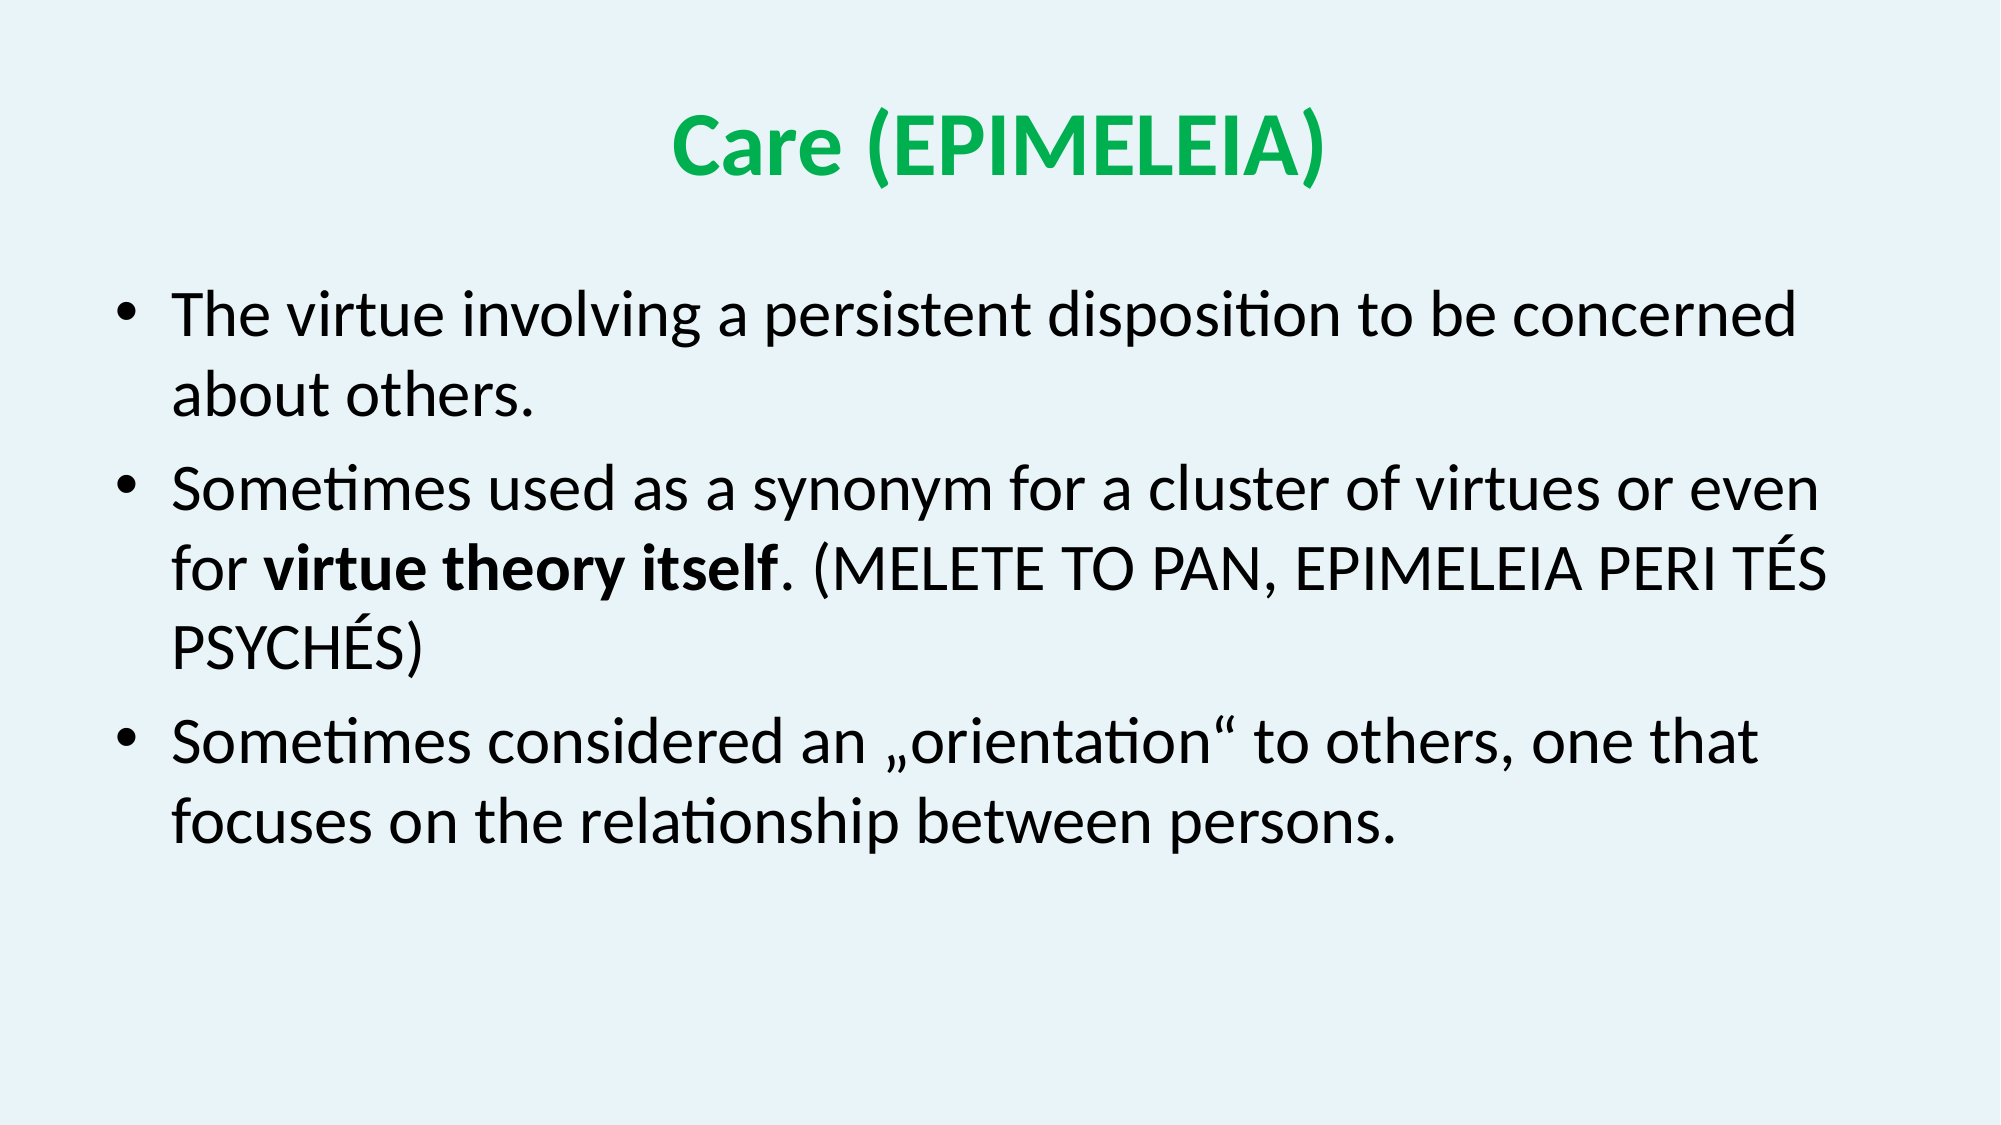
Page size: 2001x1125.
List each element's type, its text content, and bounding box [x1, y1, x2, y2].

title Care (epimeleia) [99, 45, 1900, 233]
list The virtue involving a persistent disposition to be concerned about others. Sometimes used as a synonym for a cluster of virtues or even for virtue theory itself. (melete to pan, epimeleia peri tés psychés) Sometimes considered an „orientation“ to others, one that focuses on the relationship between persons. [99, 262, 1900, 1005]
